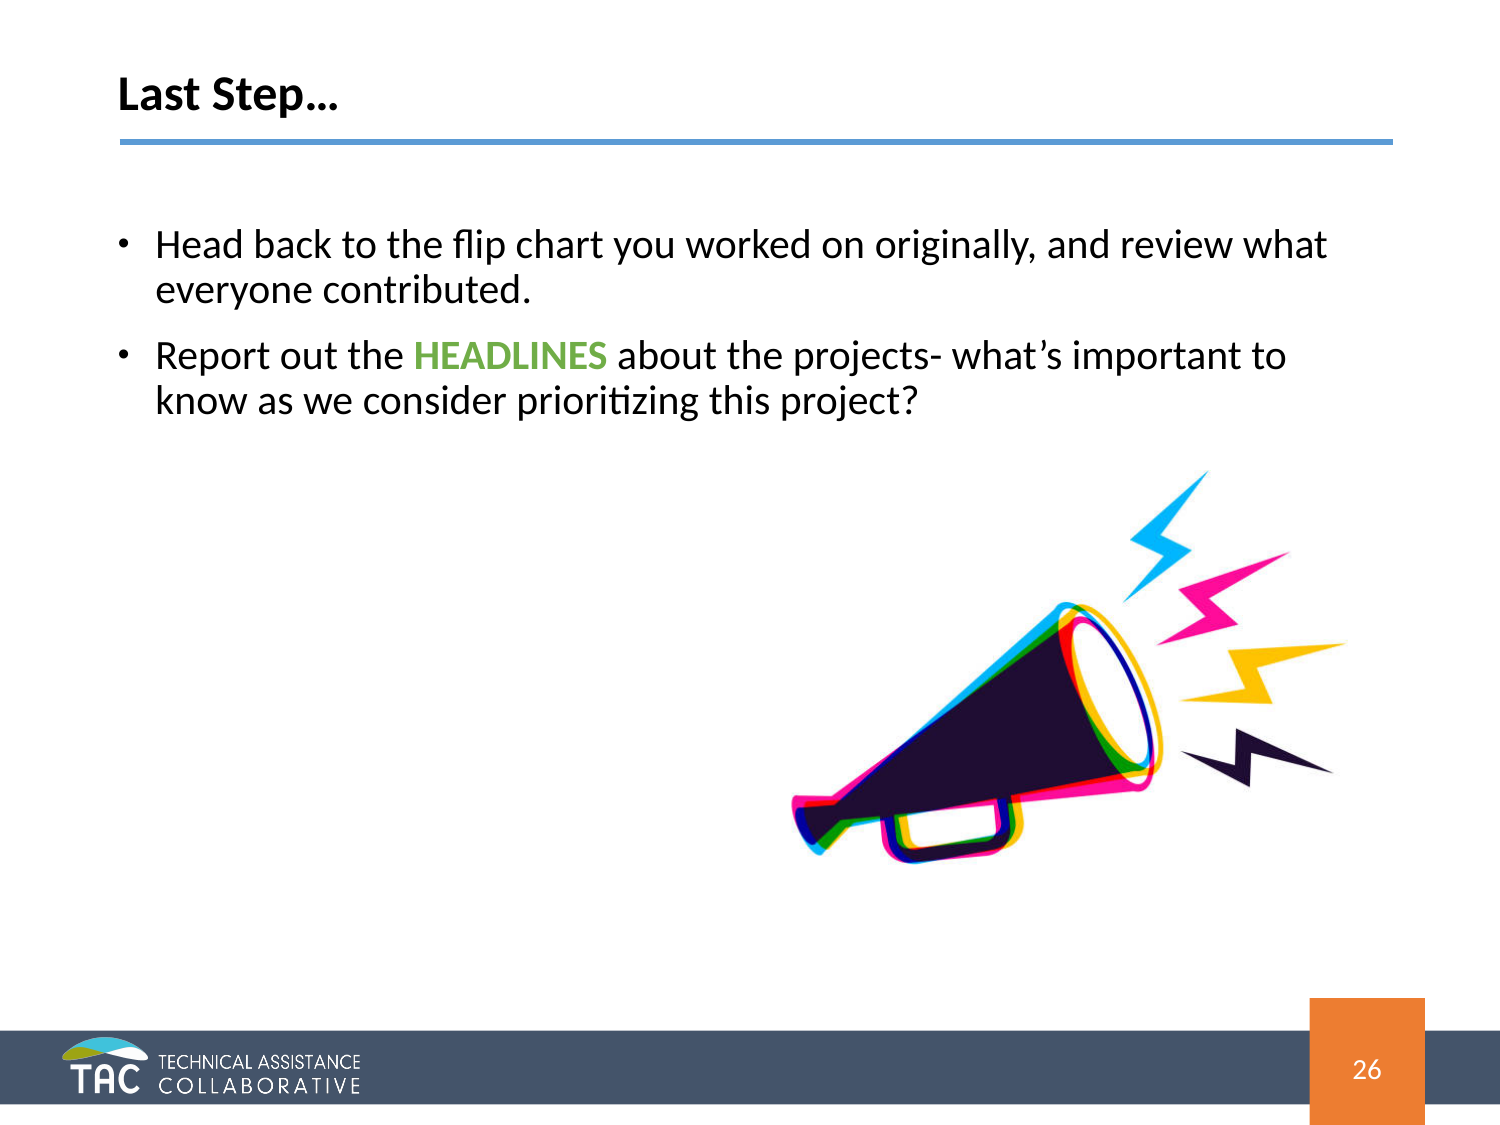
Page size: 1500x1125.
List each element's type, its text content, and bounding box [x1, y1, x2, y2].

list Head back to the flip chart you worked on originally, and review what everyone contributed. Report out the HEADLINES about the projects- what’s important to know as we consider prioritizing this project? [103, 215, 1397, 1014]
slide_number 26 [1059, 1042, 1397, 1103]
picture [151, 1047, 360, 1100]
picture [62, 1037, 148, 1098]
picture [751, 470, 1368, 889]
title Last Step… [103, 59, 1397, 143]
